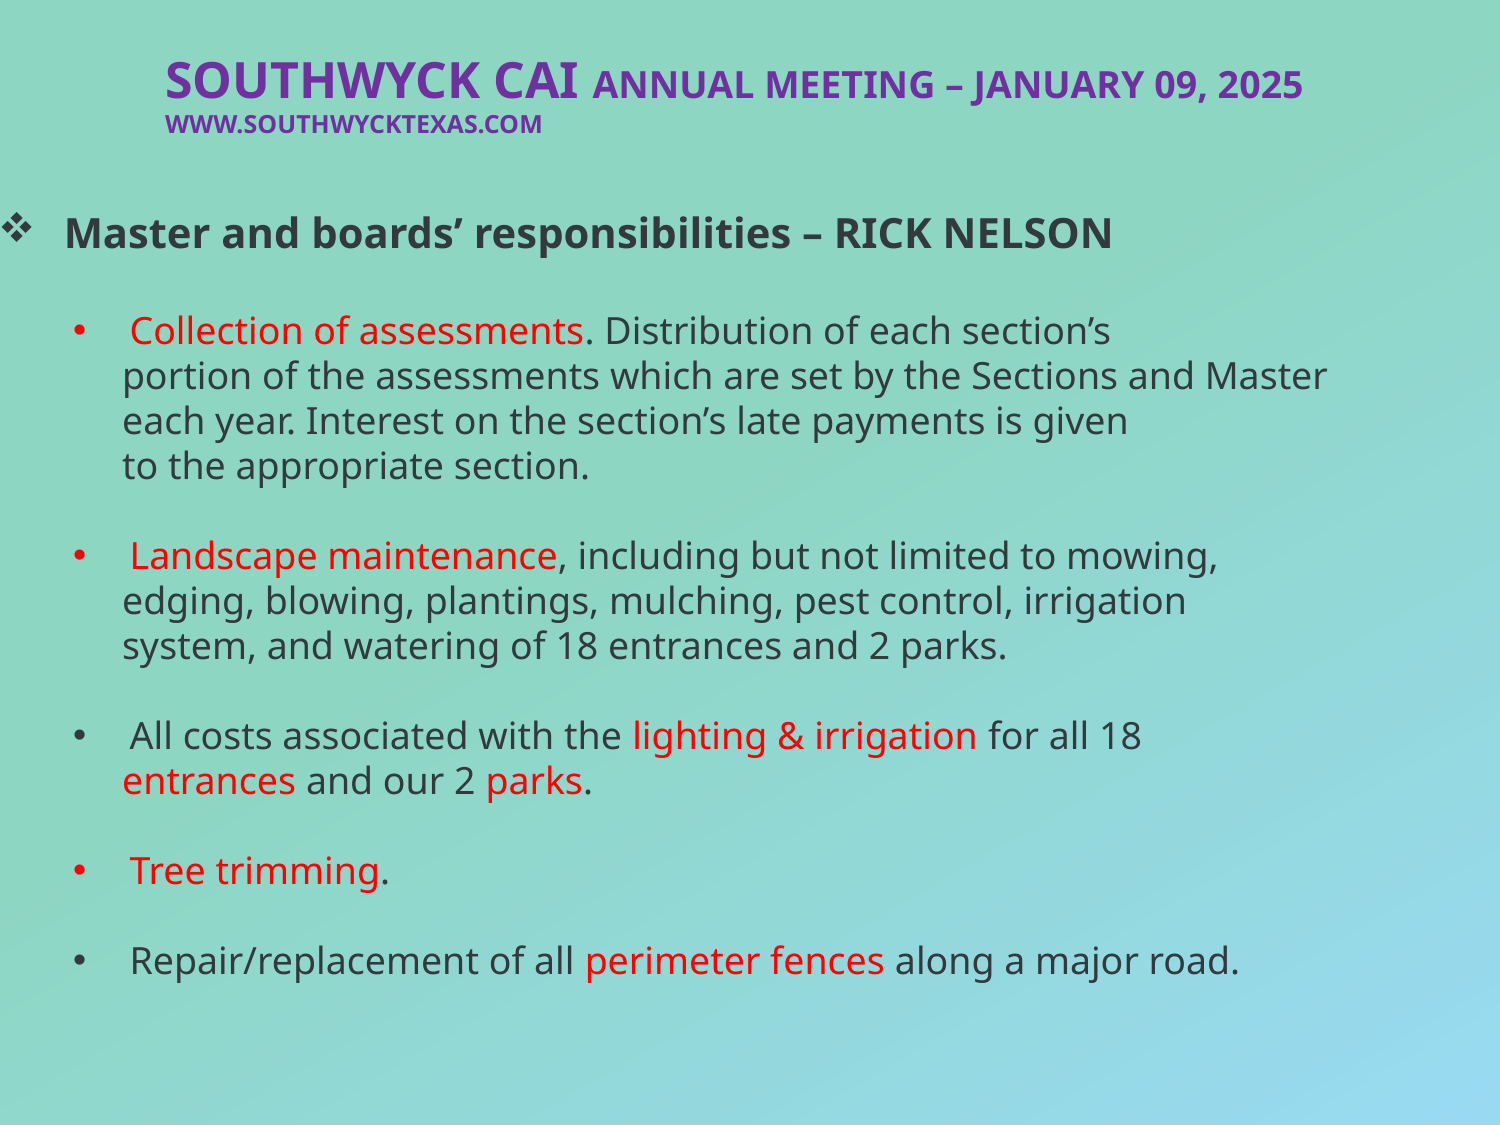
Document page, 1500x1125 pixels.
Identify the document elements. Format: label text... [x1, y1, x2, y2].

text_box SOUTHWYCK CAI ANNUAL MEETING – JANUARY 09, 2025 WWW.SOUTHWYCKTEXAS.COM [150, 0, 1400, 188]
text_box Master and boards’ responsibilities – RICK NELSON Collection of assessments. Distribution of each section’s portion of the assessments which are set by the Sections and Master each year. Interest on the section’s late payments is given to the appropriate section. Landscape maintenance, including but not limited to mowing, edging, blowing, plantings, mulching, pest control, irrigation system, and watering of 18 entrances and 2 parks. All costs associated with the lighting & irrigation for all 18 entrances and our 2 parks. Tree trimming. Repair/replacement of all perimeter fences along a major road. [0, 199, 1364, 1080]
